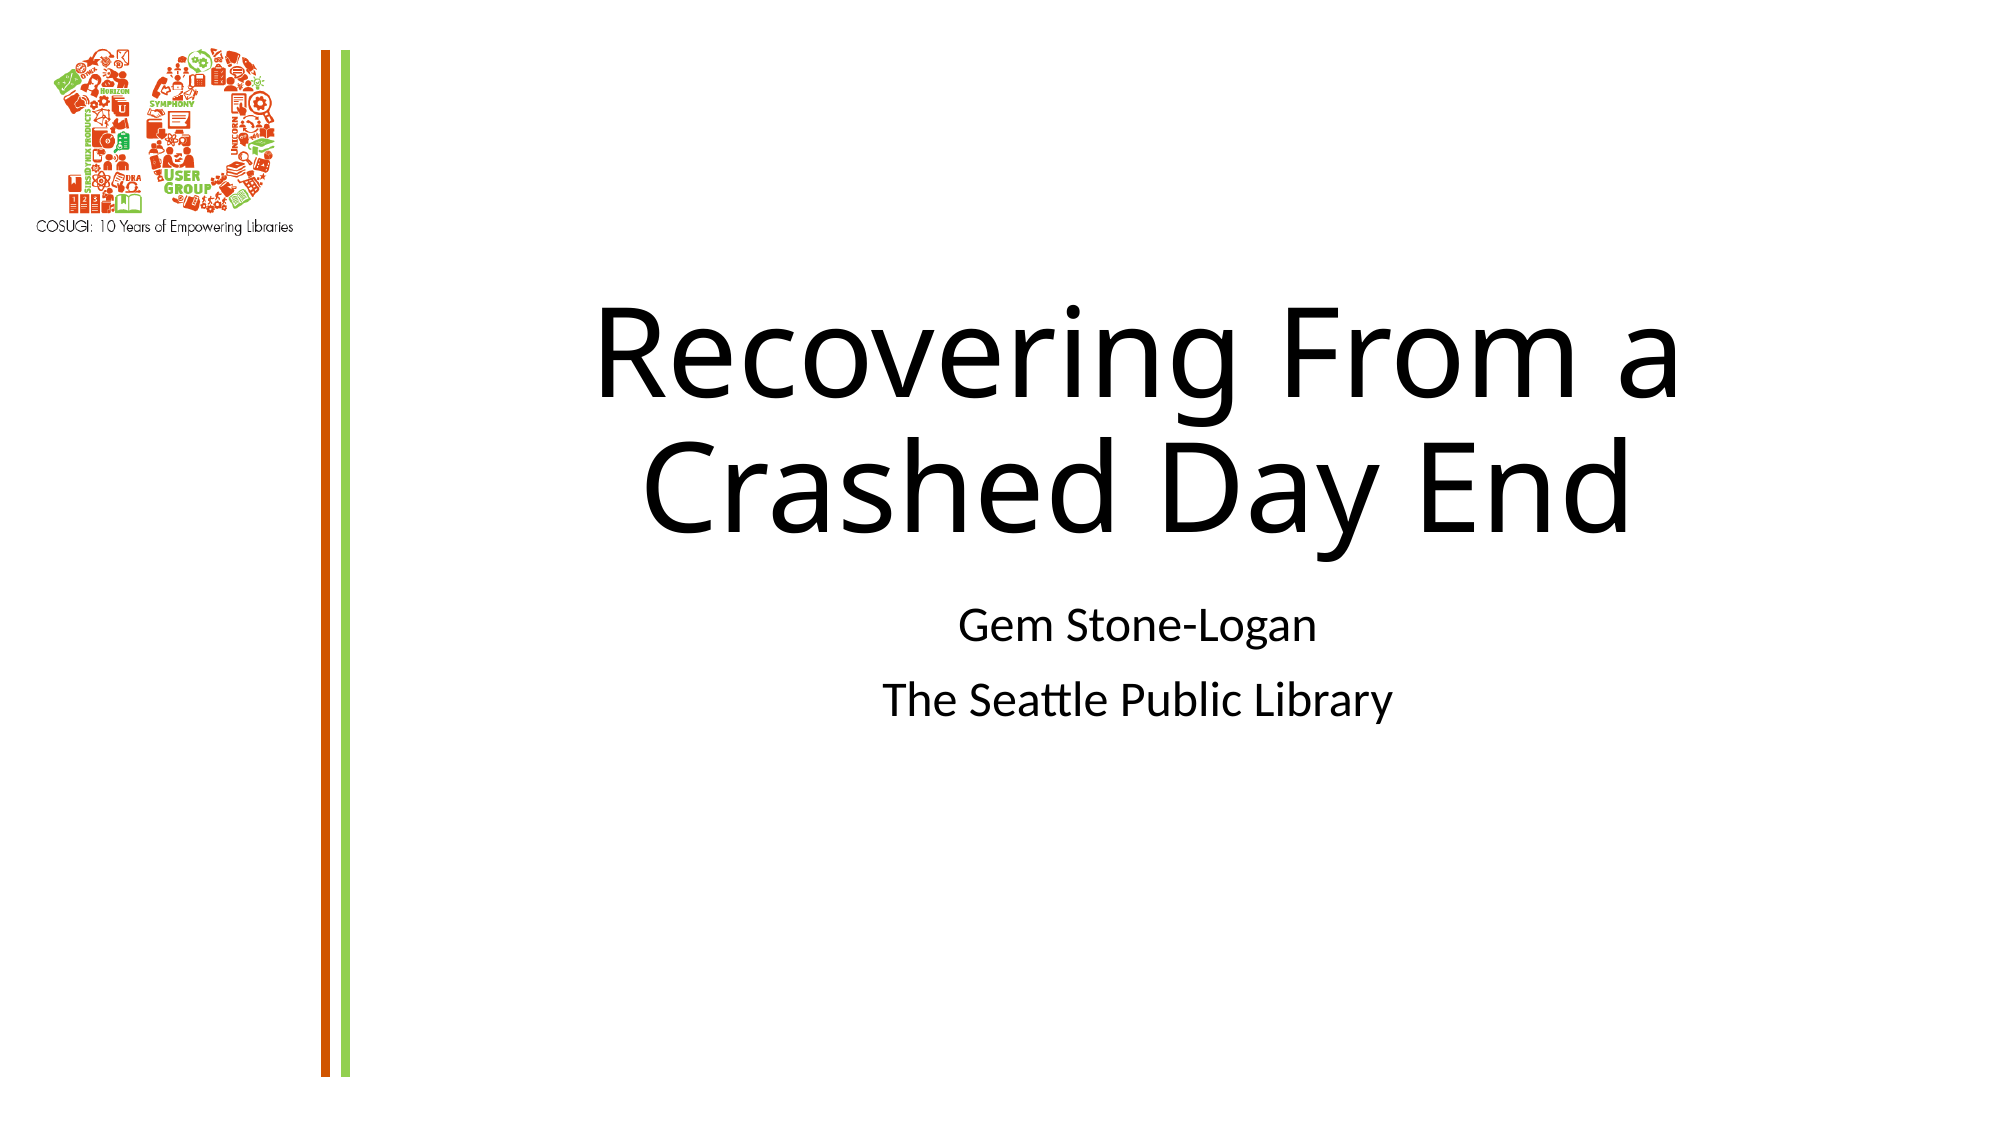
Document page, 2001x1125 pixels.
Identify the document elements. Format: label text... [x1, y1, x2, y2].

title Recovering From a Crashed Day End [387, 175, 1888, 568]
picture [0, 25, 313, 246]
subtitle Gem Stone-Logan The Seattle Public Library [387, 590, 1888, 863]
